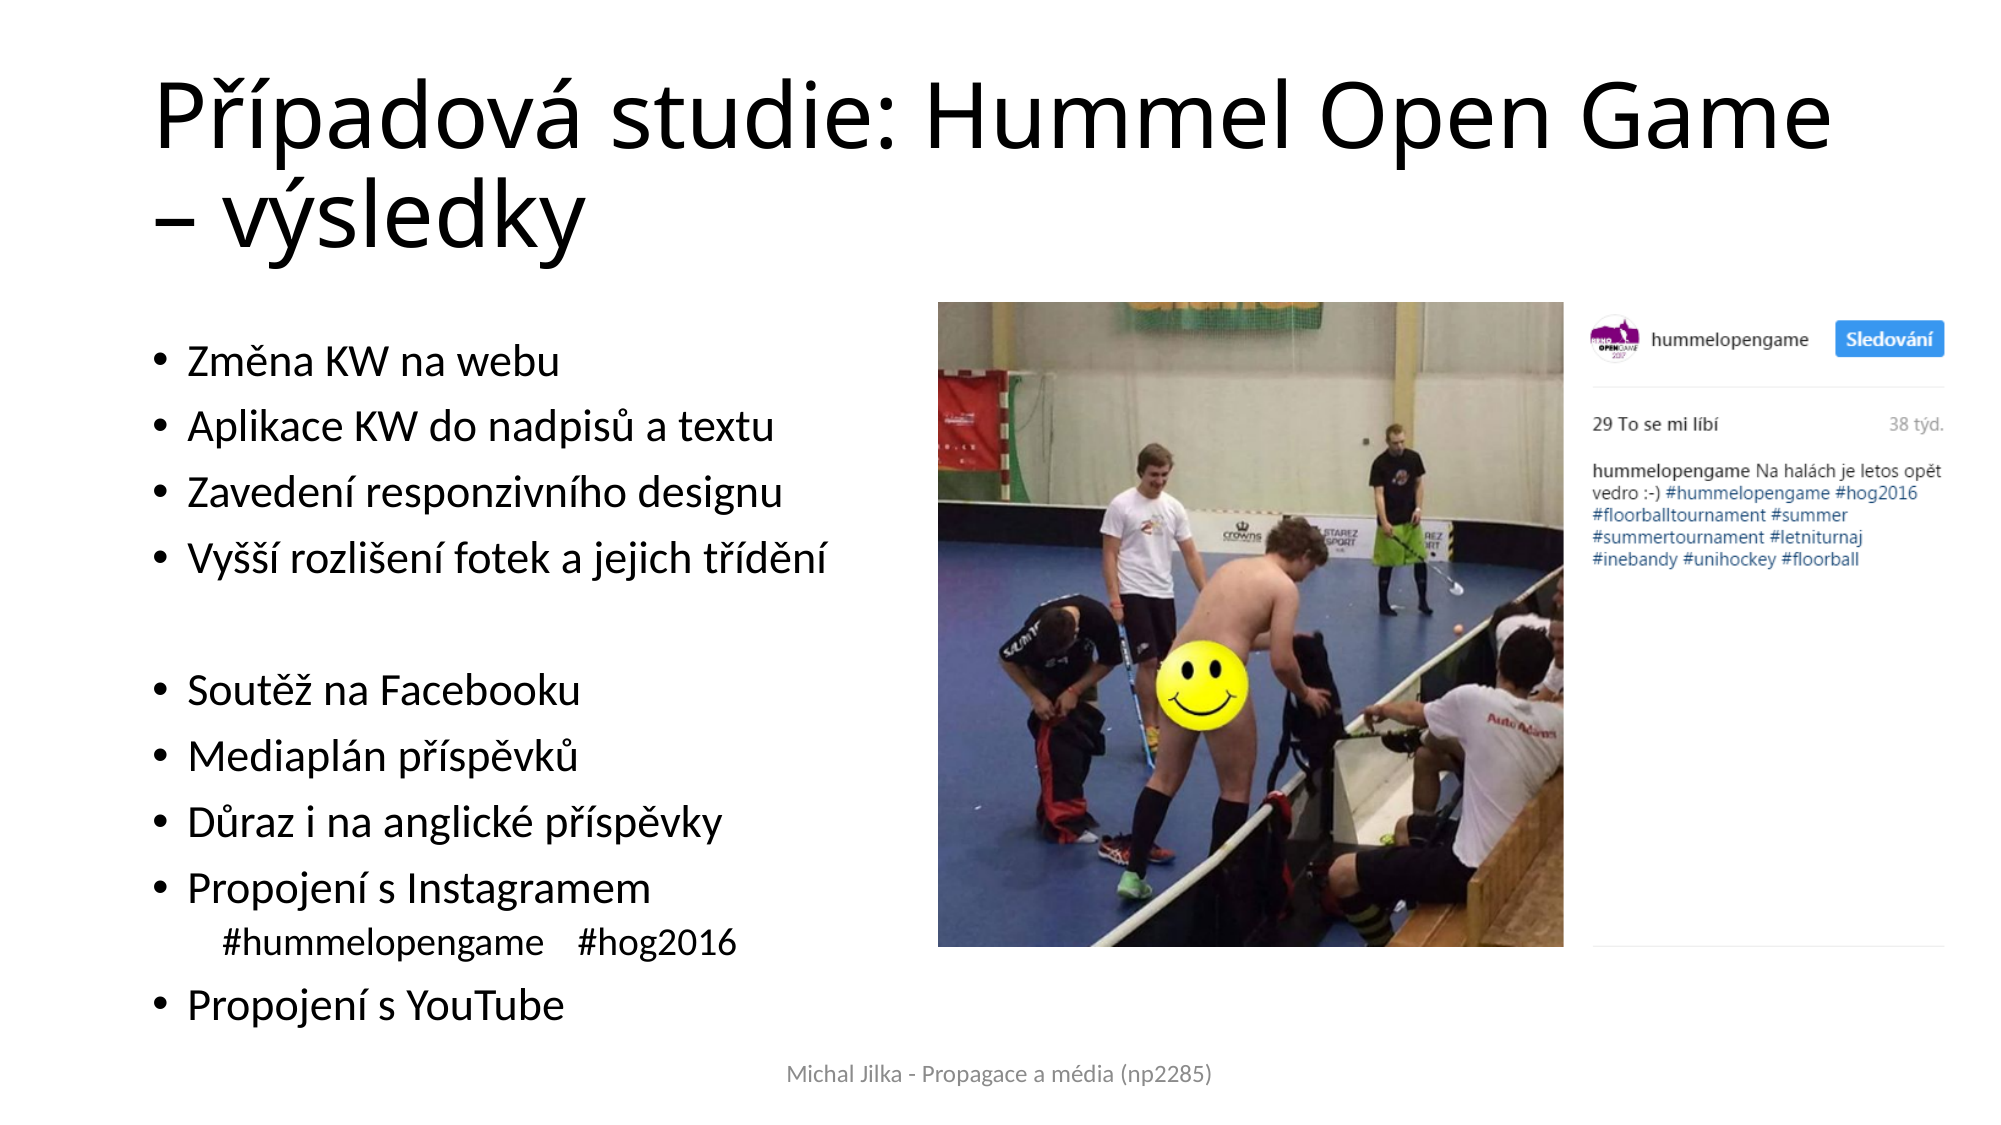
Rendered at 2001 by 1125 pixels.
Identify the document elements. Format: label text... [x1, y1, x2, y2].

title Případová studie: Hummel Open Game – výsledky [137, 59, 1863, 278]
text_box Změna KW na webu Aplikace KW do nadpisů a textu Zavedení responzivního designu Vyšší rozlišení fotek a jejich třídění Soutěž na Facebooku Mediaplán příspěvků Důraz i na anglické příspěvky Propojení s Instagramem #hummelopengame #hog2016 Propojení s YouTube [137, 328, 1863, 1043]
picture [938, 302, 1959, 947]
footer Michal Jilka - Propagace a média (np2285) [662, 1043, 1338, 1103]
